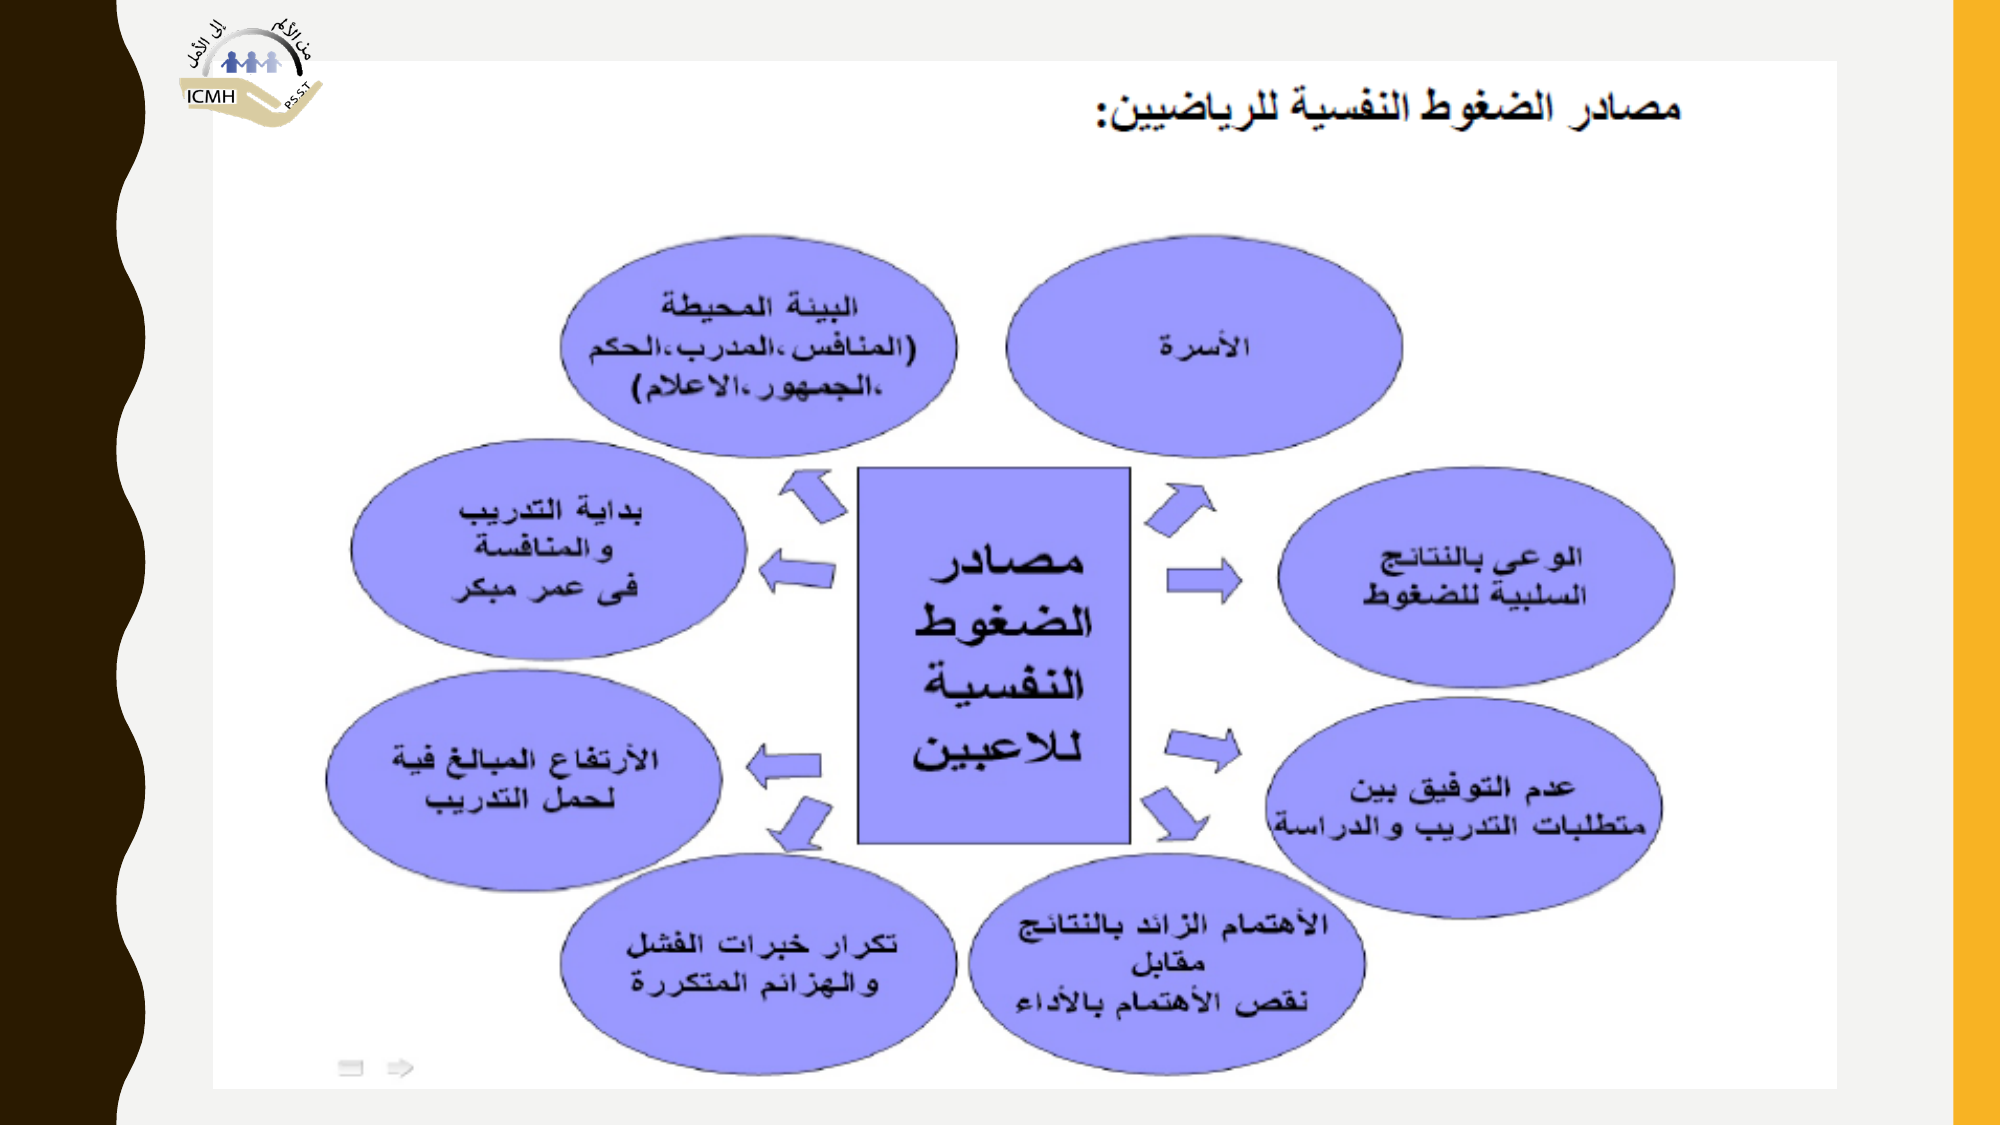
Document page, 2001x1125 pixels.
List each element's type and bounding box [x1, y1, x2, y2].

picture [136, 0, 1837, 1090]
